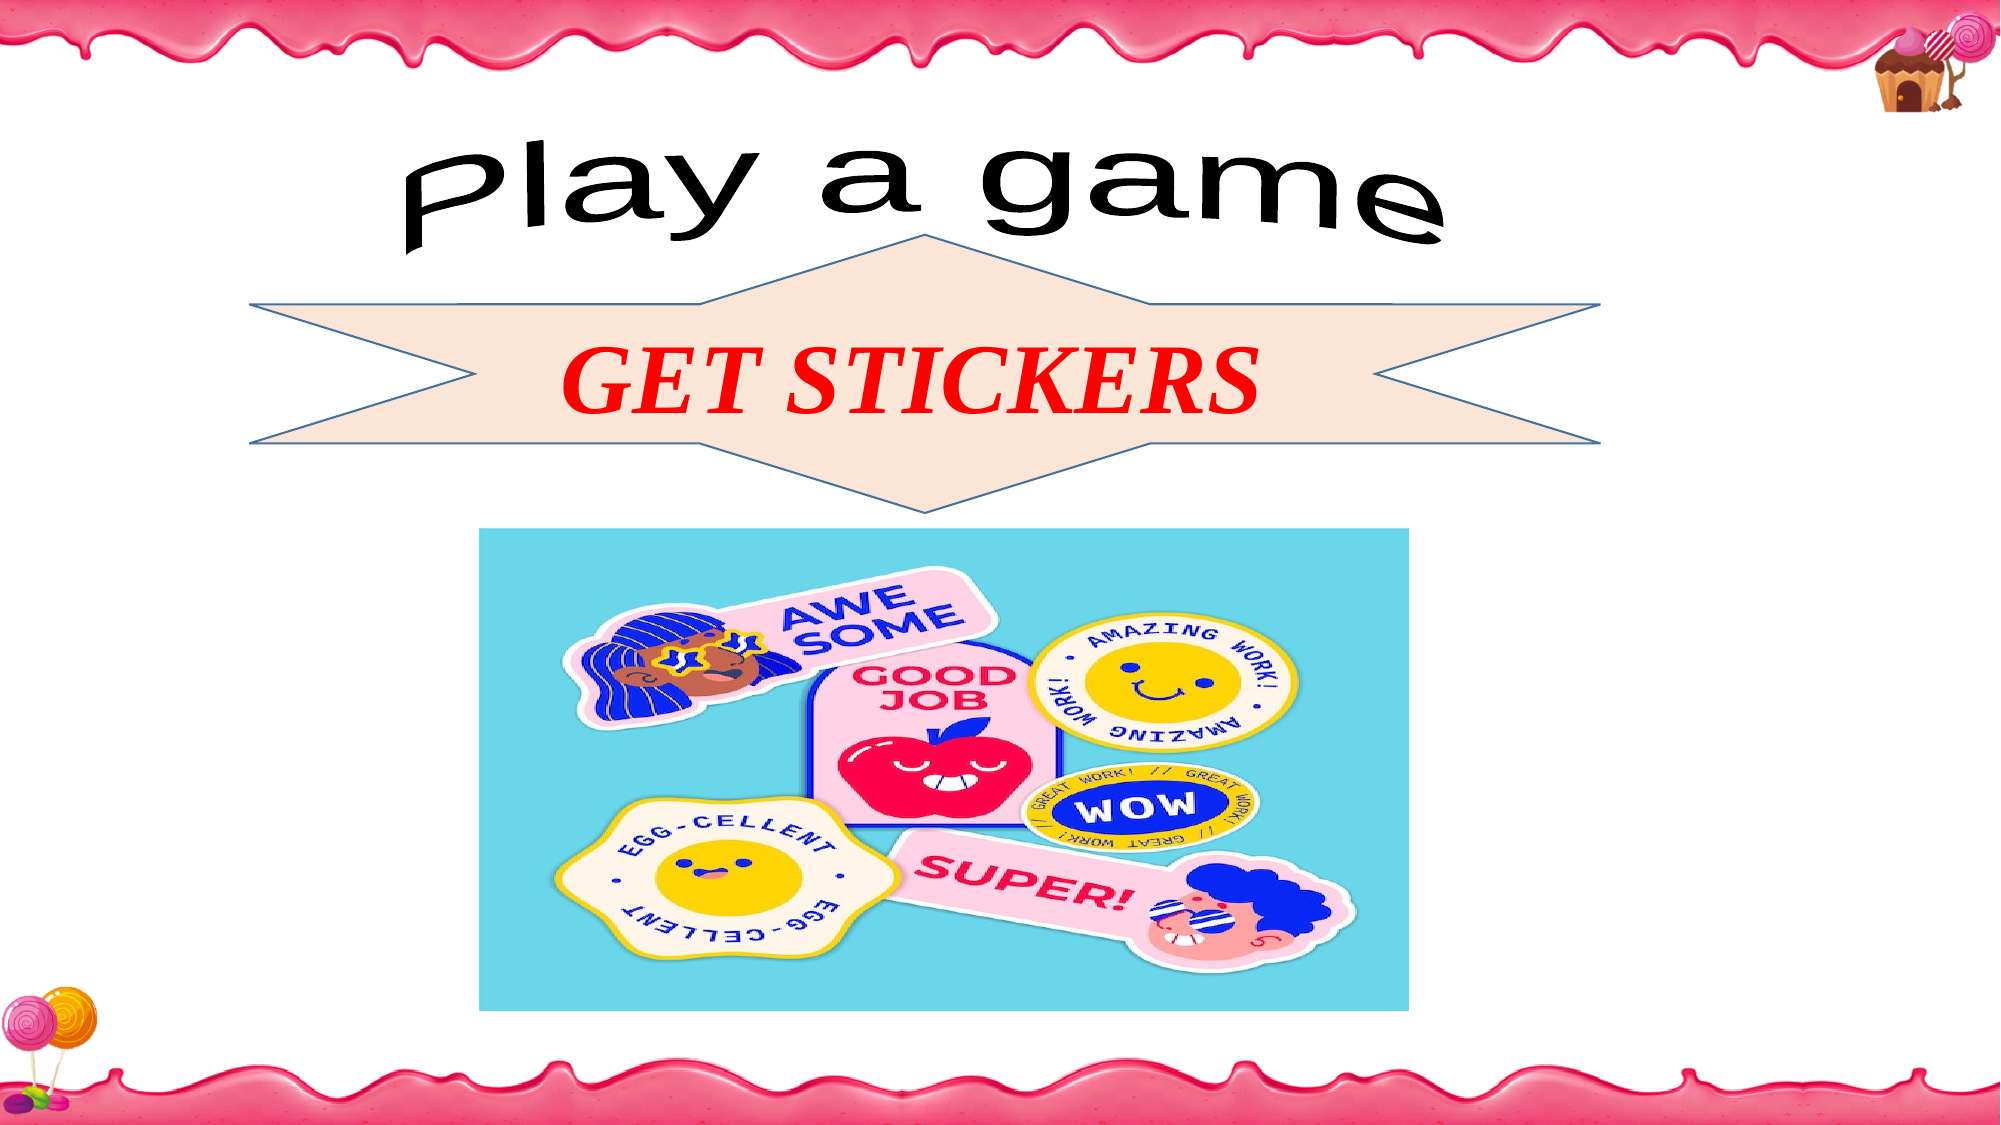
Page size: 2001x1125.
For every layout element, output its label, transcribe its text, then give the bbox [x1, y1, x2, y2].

text_box GET STICKERS [248, 233, 1601, 515]
picture [479, 528, 1409, 1011]
picture [0, 0, 2001, 131]
picture [0, 985, 2000, 1125]
